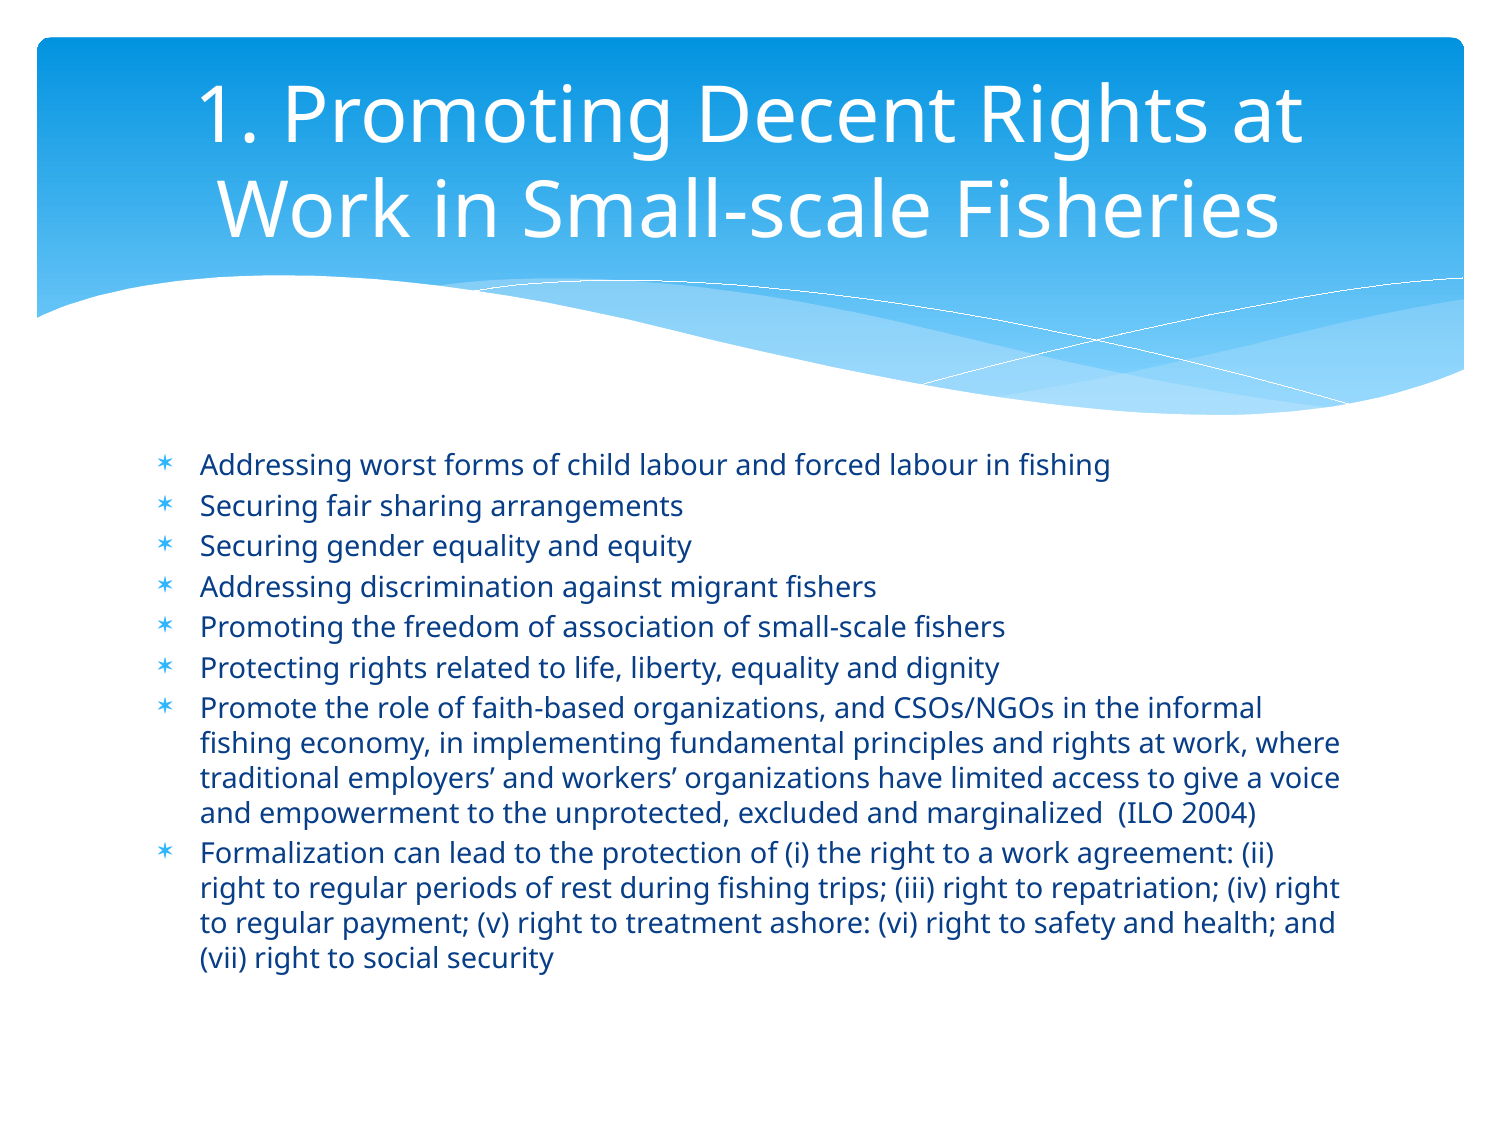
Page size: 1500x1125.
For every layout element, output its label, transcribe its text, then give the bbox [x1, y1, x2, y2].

title 1. Promoting Decent Rights at Work in Small-scale Fisheries [75, 55, 1425, 261]
list Addressing worst forms of child labour and forced labour in fishing Securing fair sharing arrangements Securing gender equality and equity Addressing discrimination against migrant fishers Promoting the freedom of association of small-scale fishers Protecting rights related to life, liberty, equality and dignity Promote the role of faith-based organizations, and CSOs/NGOs in the informal fishing economy, in implementing fundamental principles and rights at work, where traditional employers’ and workers’ organizations have limited access to give a voice and empowerment to the unprotected, excluded and marginalized (ILO 2004) Formalization can lead to the protection of (i) the right to a work agreement: (ii) right to regular periods of rest during fishing trips; (iii) right to repatriation; (iv) right to regular payment; (v) right to treatment ashore: (vi) right to safety and health; and (vii) right to social security [143, 438, 1359, 1005]
